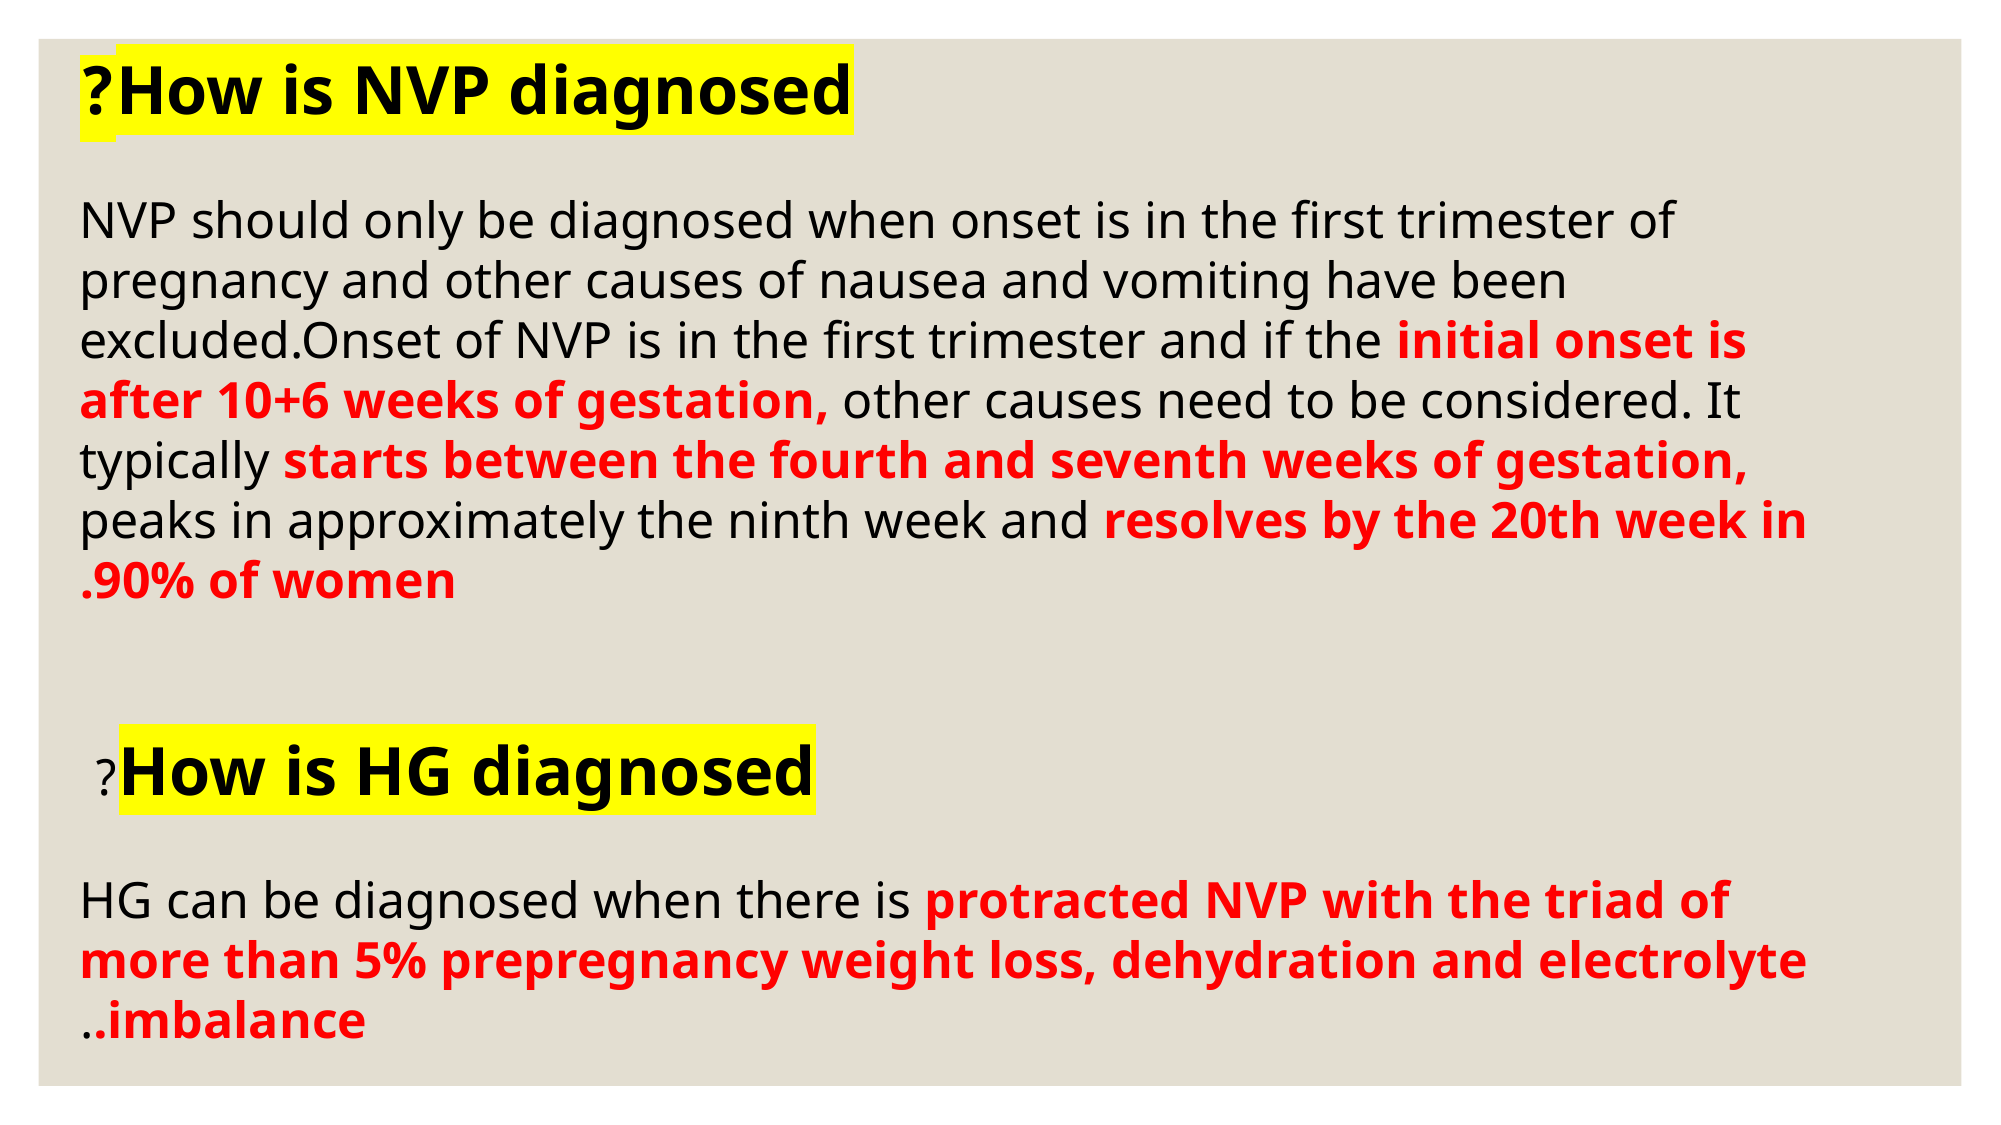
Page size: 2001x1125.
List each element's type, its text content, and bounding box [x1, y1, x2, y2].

text_box How is NVP diagnosed? [65, 40, 1065, 136]
text_box NVP should only be diagnosed when onset is in the first trimester of pregnancy and other causes of nausea and vomiting have been excluded.Onset of NVP is in the first trimester and if the initial onset is after 10+6 weeks of gestation, other causes need to be considered. It typically starts between the fourth and seventh weeks of gestation, peaks in approximately the ninth week and resolves by the 20th week in 90% of women. How is HG diagnosed? HG can be diagnosed when there is protracted NVP with the triad of more than 5% prepregnancy weight loss, dehydration and electrolyte imbalance.. [65, 181, 1888, 1056]
